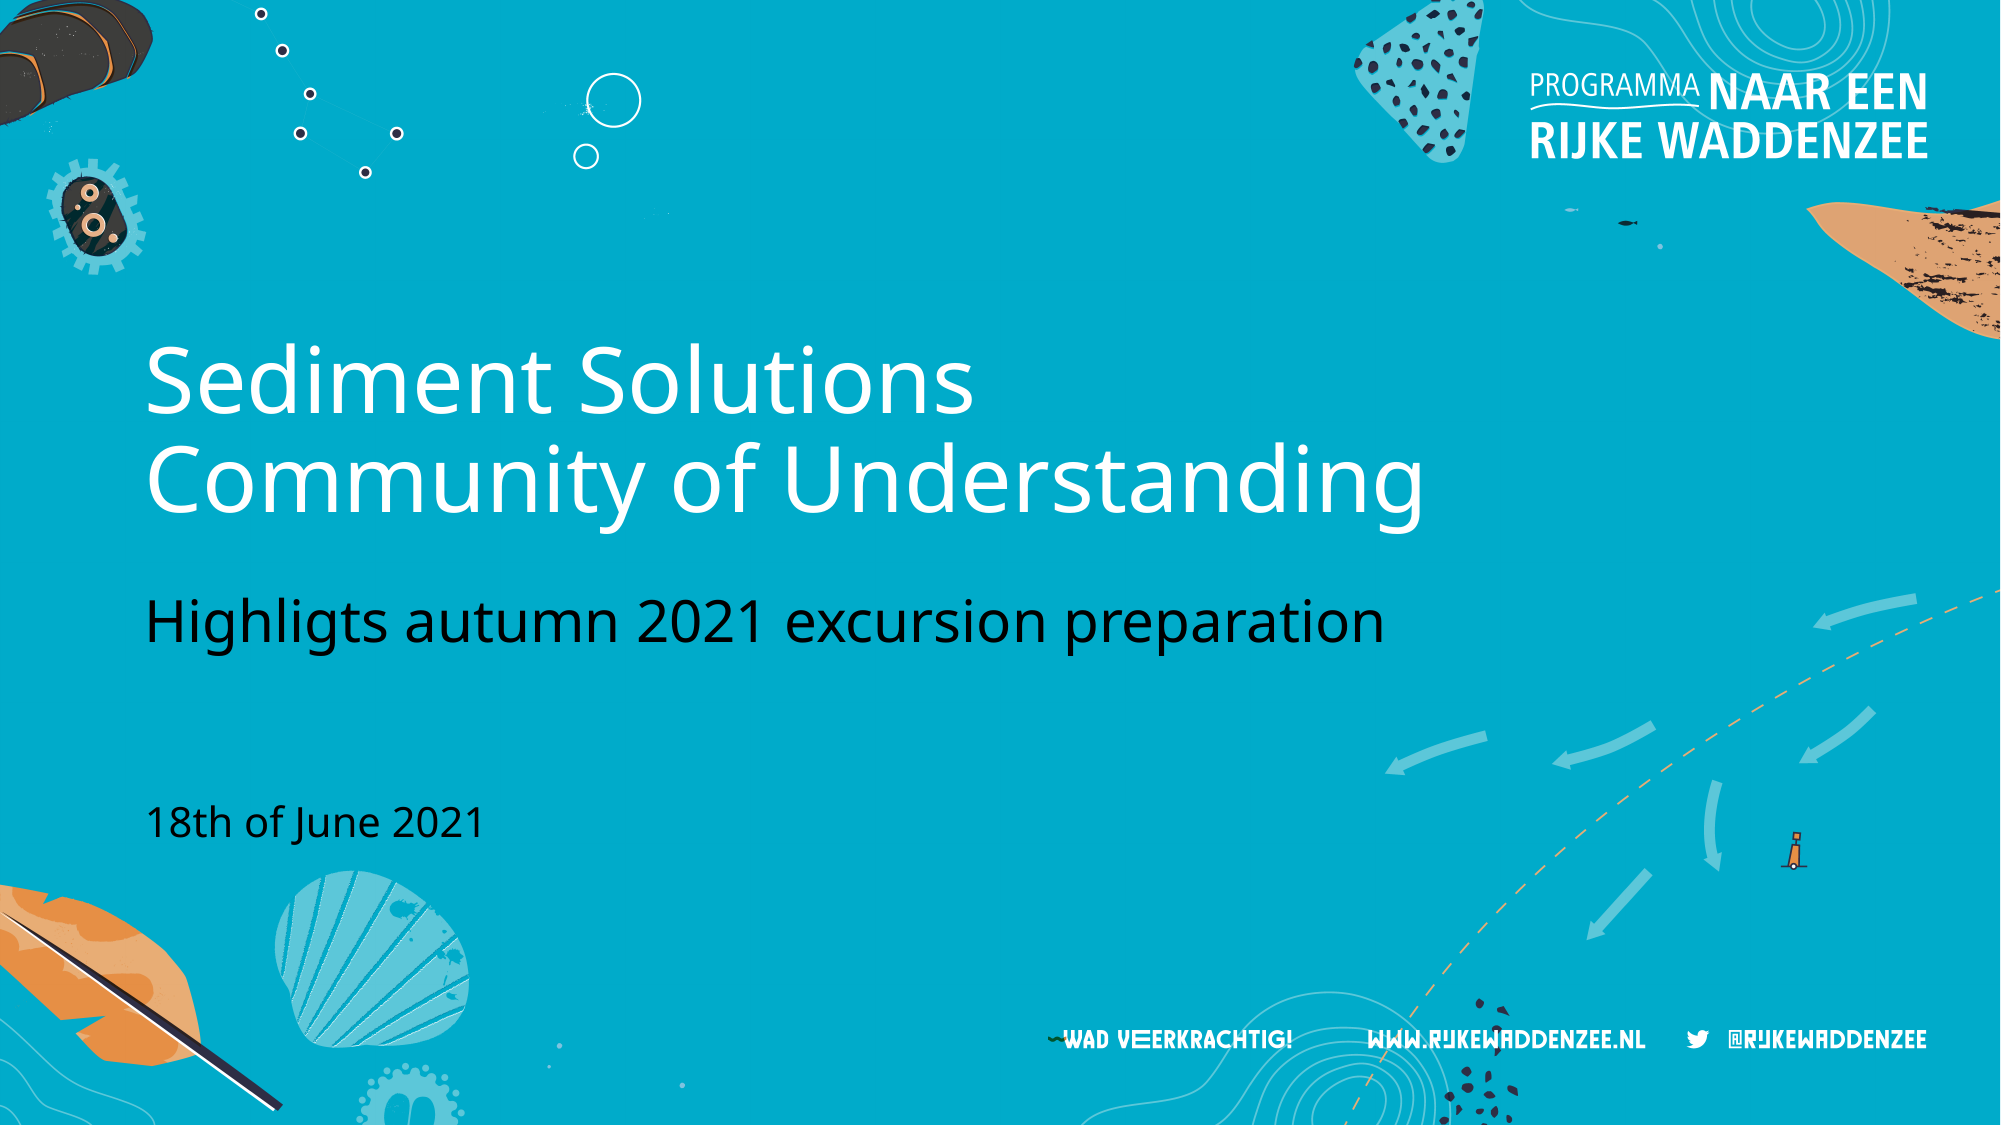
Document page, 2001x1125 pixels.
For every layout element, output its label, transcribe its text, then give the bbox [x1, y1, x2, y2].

title Sediment Solutions Community of Understanding [144, 334, 1973, 563]
text_box Highligts autumn 2021 excursion preparation [144, 591, 1645, 652]
subtitle 18th of June 2021 [144, 801, 1645, 862]
